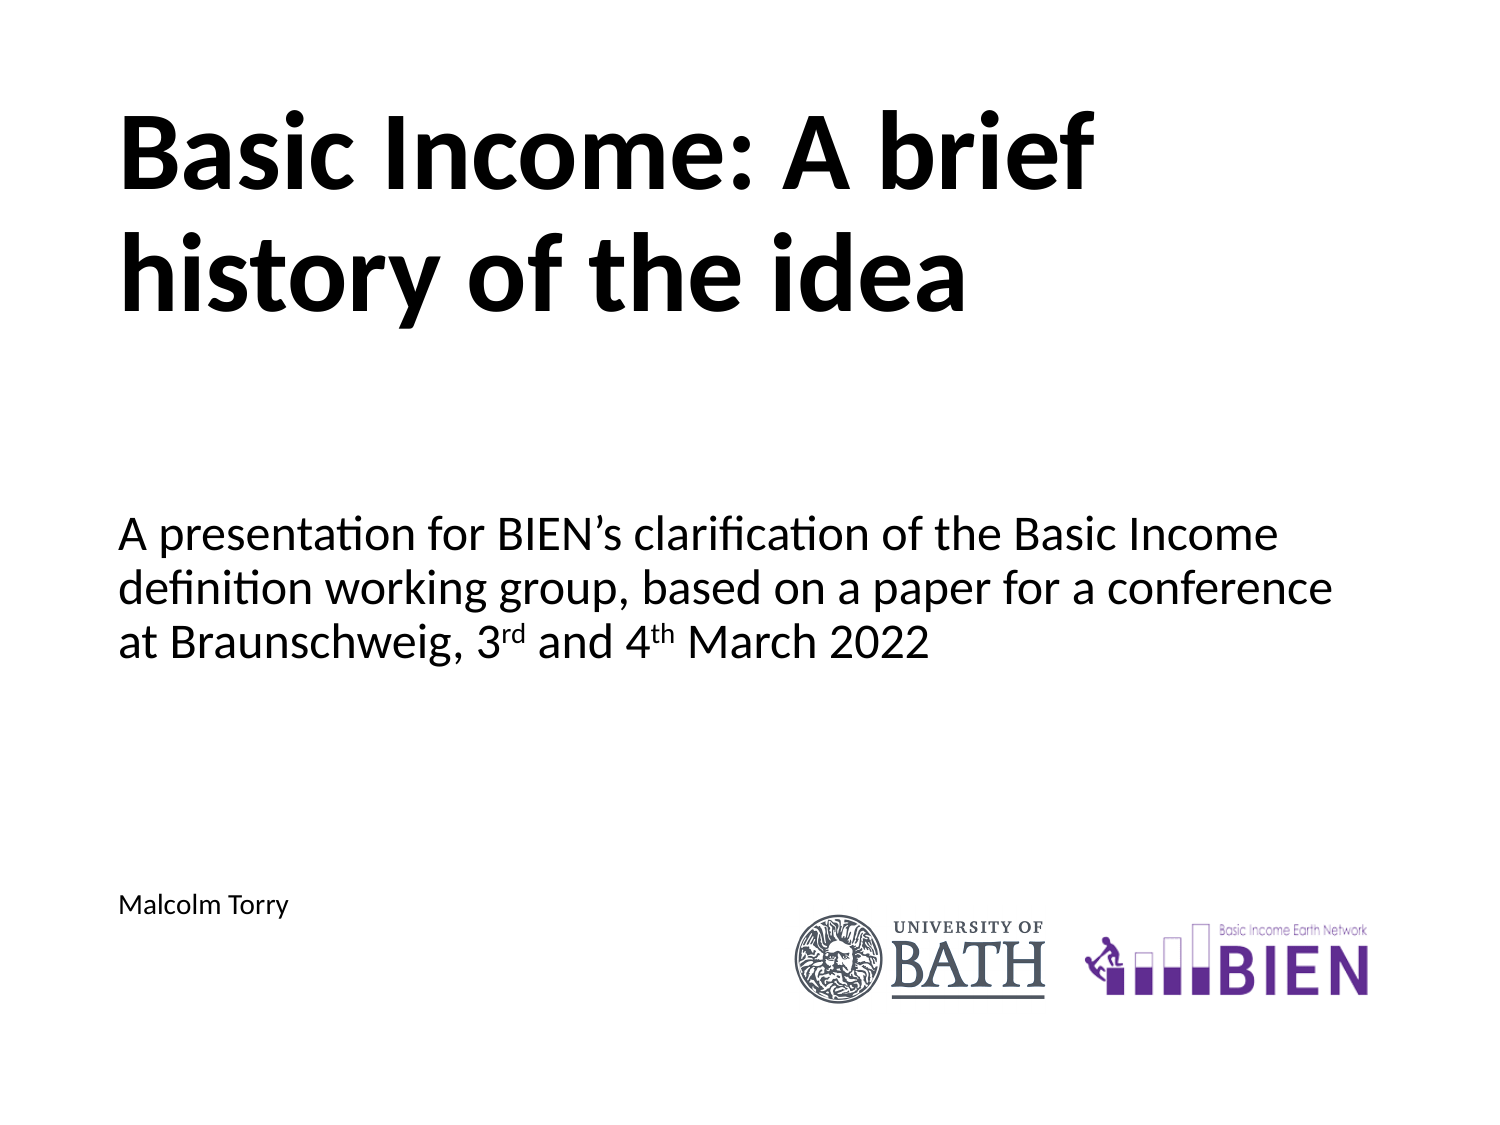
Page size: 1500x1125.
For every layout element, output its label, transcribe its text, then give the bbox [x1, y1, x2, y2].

picture [785, 886, 1424, 1033]
list A presentation for BIEN’s clarification of the Basic Income definition working group, based on a paper for a conference at Braunschweig, 3rd and 4th March 2022 Malcolm Torry [103, 299, 1397, 1014]
title Basic Income: A brief history of the idea [103, 59, 1397, 299]
